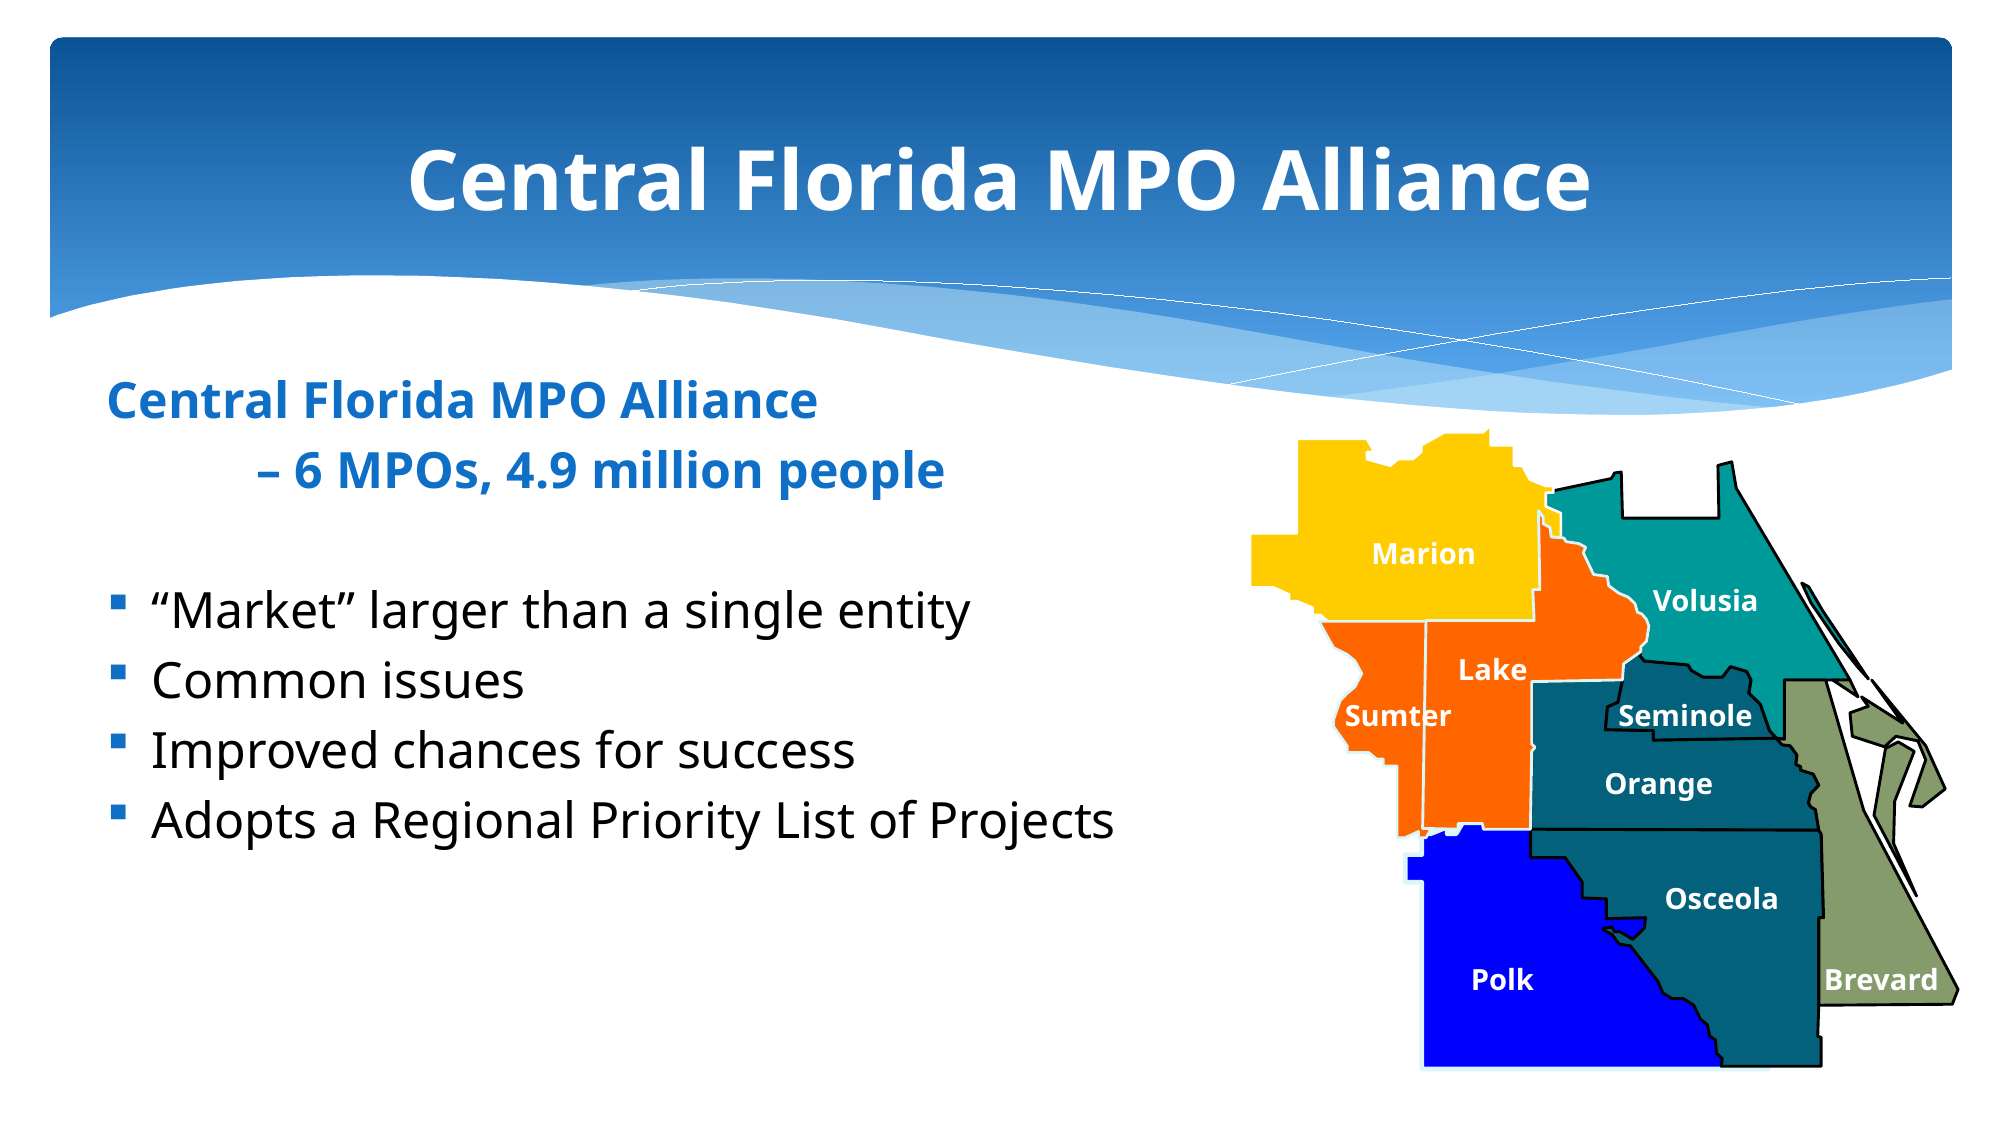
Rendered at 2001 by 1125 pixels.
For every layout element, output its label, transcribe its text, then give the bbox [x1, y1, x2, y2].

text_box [1249, 424, 1959, 1070]
list Central Florida MPO Alliance – 6 MPOs, 4.9 million people “Market” larger than a single entity Common issues Improved chances for success Adopts a Regional Priority List of Projects [91, 360, 1353, 1018]
title Central Florida MPO Alliance [115, 155, 1885, 399]
